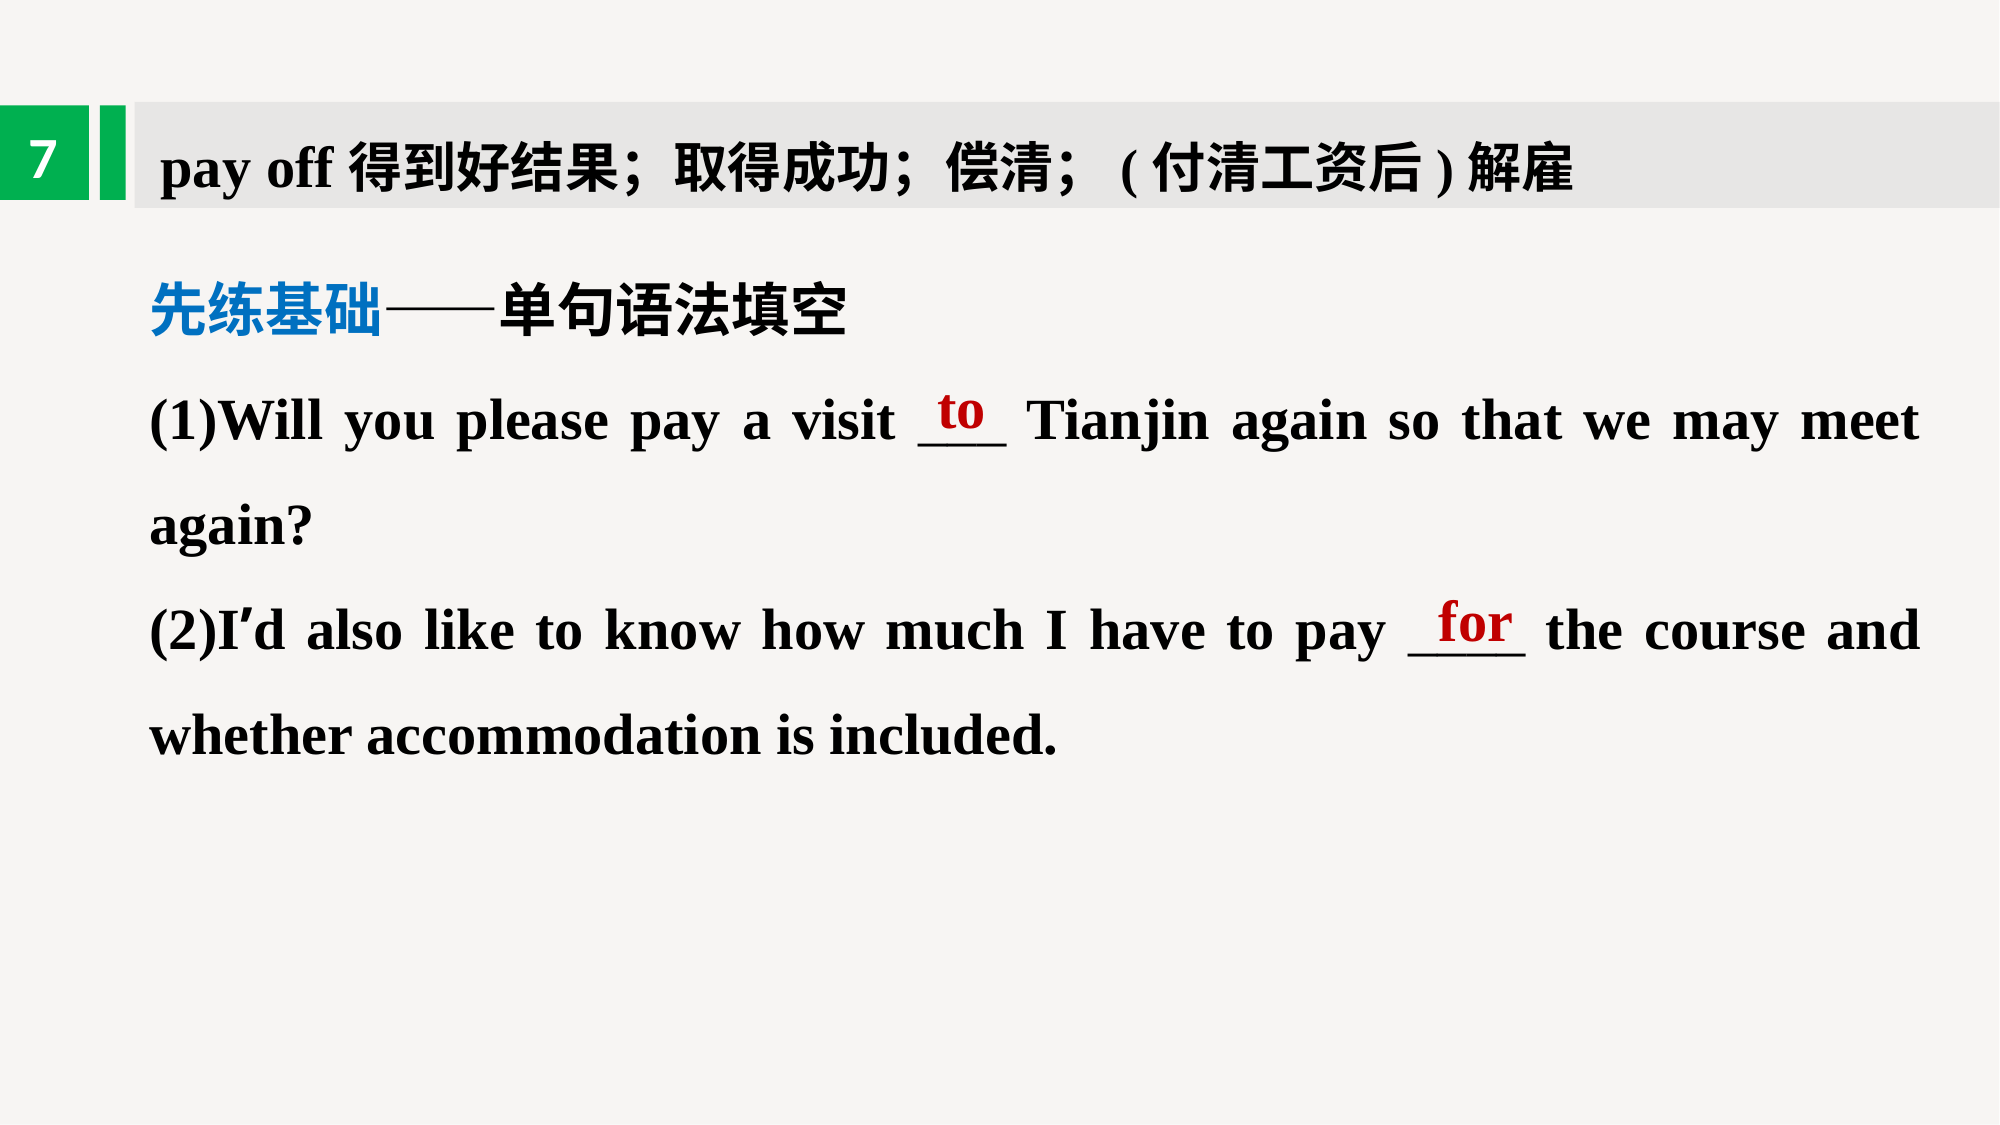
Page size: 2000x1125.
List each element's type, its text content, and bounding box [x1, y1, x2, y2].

text_box (1)Will you please pay a visit ___ Tianjin again so that we may meet again? (2)I’d also like to know how much I have to pay ____ the course and whether accommodation is included. [134, 350, 1936, 774]
text_box [134, 101, 2000, 209]
text_box for [1423, 575, 1529, 661]
text_box pay off得到好结果；取得成功；偿清；(付清工资后)解雇 [145, 86, 1936, 207]
text_box [99, 104, 127, 201]
text_box [0, 104, 90, 201]
text_box to [922, 363, 1001, 448]
text_box 先练基础——单句语法填空 [134, 230, 1936, 350]
text_box 7 [7, 112, 78, 198]
